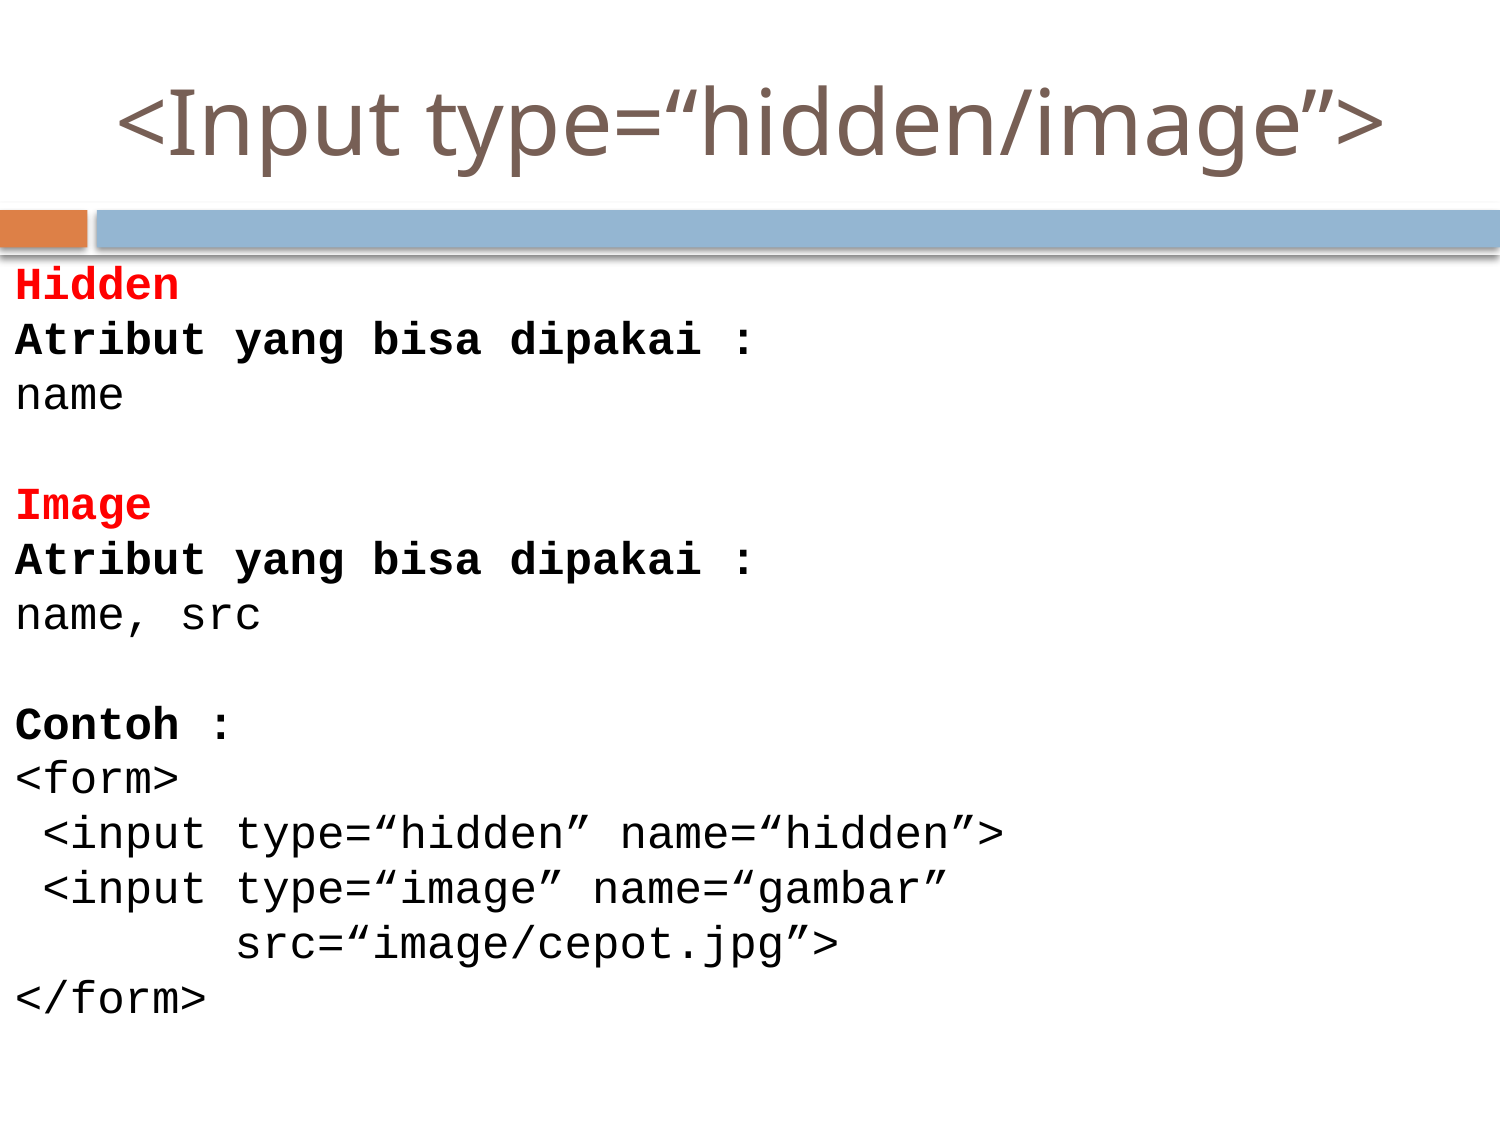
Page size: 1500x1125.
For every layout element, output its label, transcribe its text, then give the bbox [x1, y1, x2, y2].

title <Input type=“hidden/image”> [100, 37, 1438, 200]
text_box Hidden Atribut yang bisa dipakai : name Image Atribut yang bisa dipakai : name, src Contoh : <form> <input type=“hidden” name=“hidden”> <input type=“image” name=“gambar” src=“image/cepot.jpg”> </form> [0, 246, 1500, 1031]
